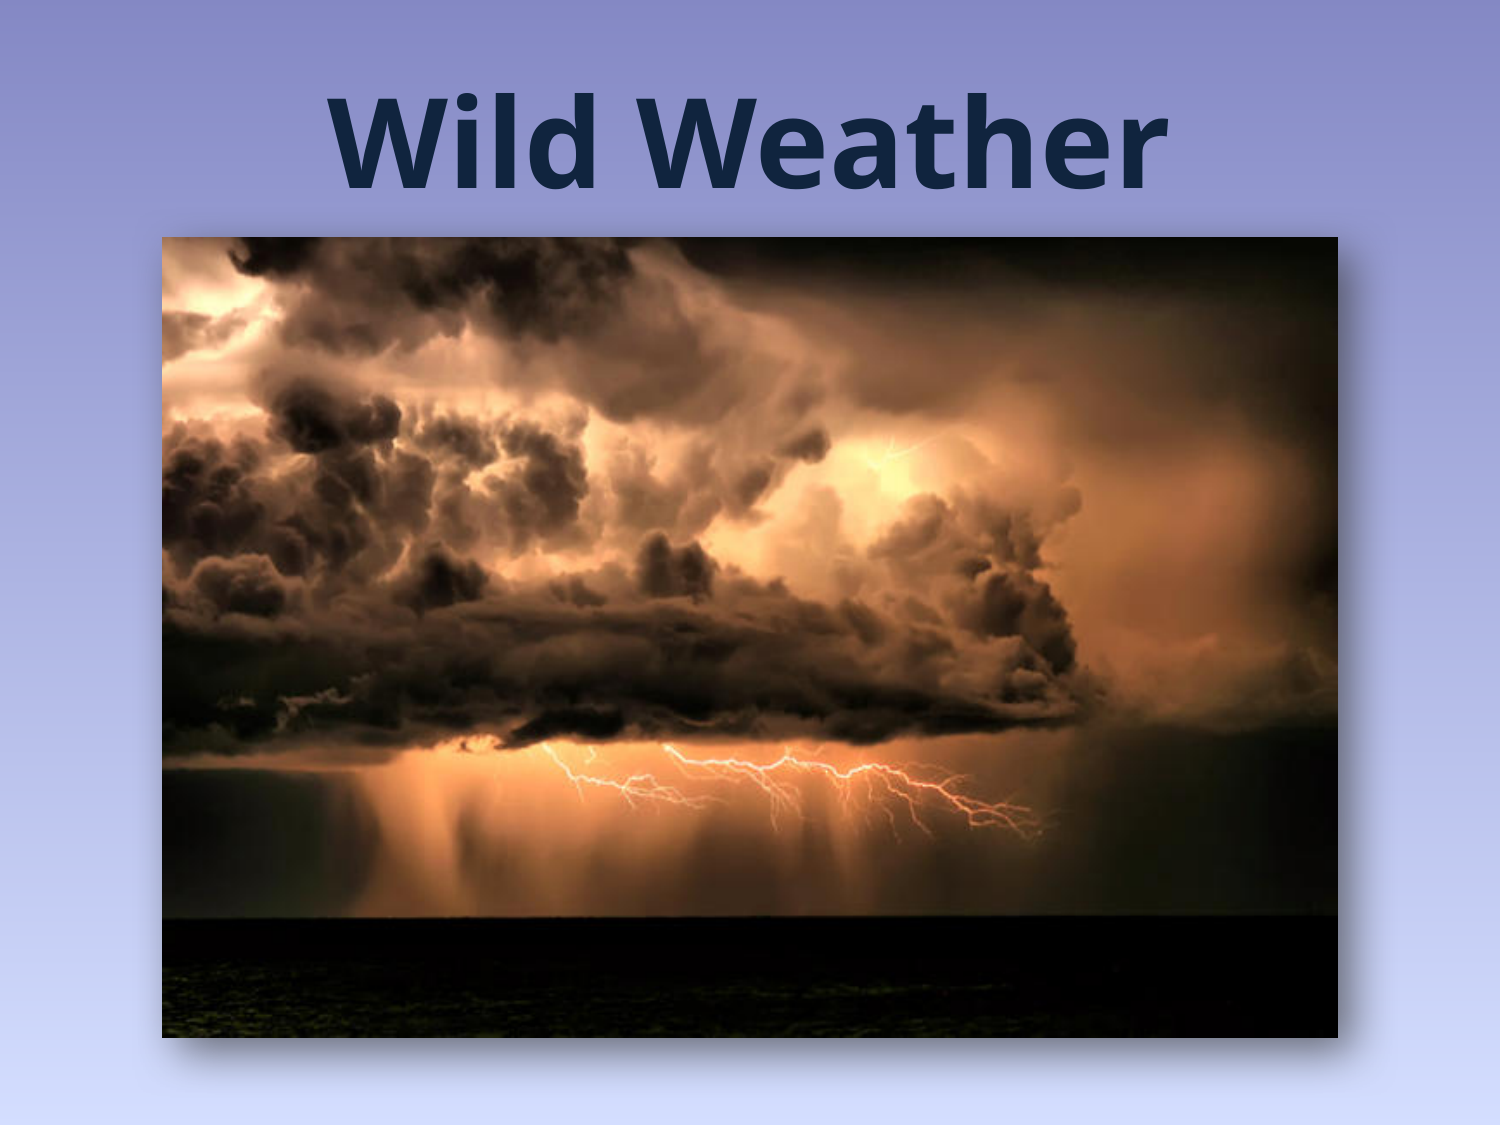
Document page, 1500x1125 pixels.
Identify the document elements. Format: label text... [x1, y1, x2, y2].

title Wild Weather [75, 45, 1425, 233]
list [162, 237, 1338, 1038]
